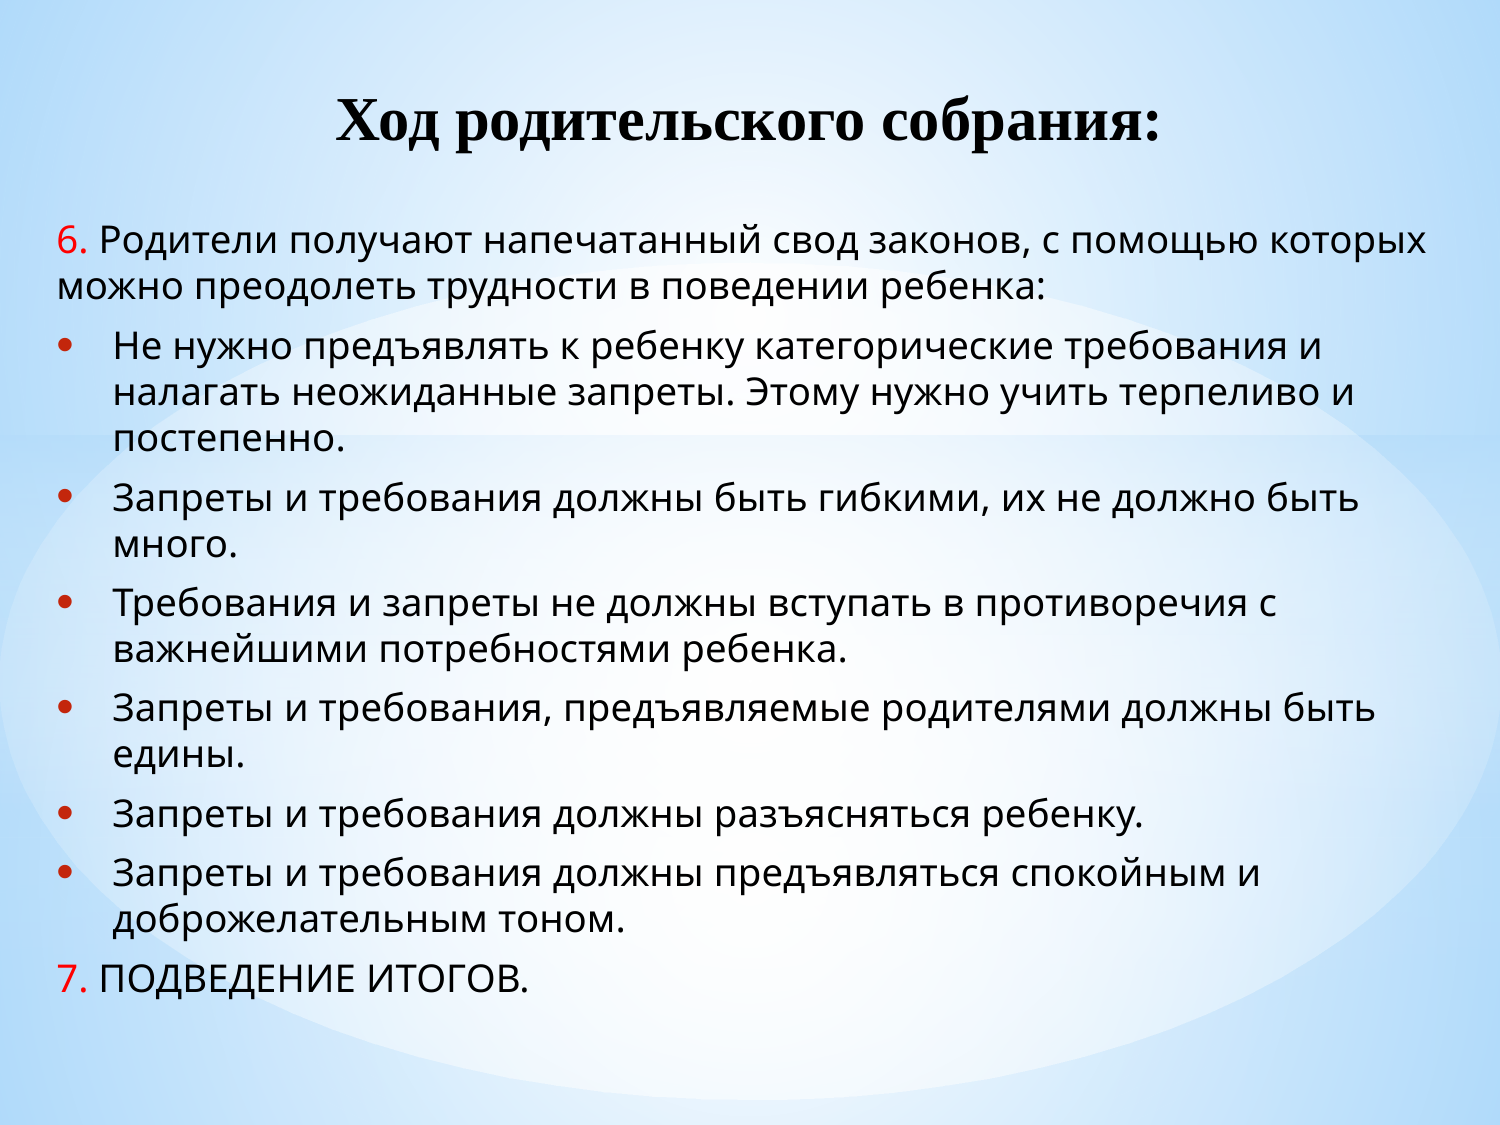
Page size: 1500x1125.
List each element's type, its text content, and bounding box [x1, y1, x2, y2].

title Ход родительского собрания: [29, 54, 1471, 161]
list 6. Родители получают напечатанный свод законов, с помощью которых можно преодолеть трудности в поведении ребенка: Не нужно предъявлять к ребенку категорические требования и налагать неожиданные запреты. Этому нужно учить терпеливо и постепенно. Запреты и требования должны быть гибкими, их не должно быть много. Требования и запреты не должны вступать в противоречия с важнейшими потребностями ребенка. Запреты и требования, предъявляемые родителями должны быть едины. Запреты и требования должны разъясняться ребенку. Запреты и требования должны предъявляться спокойным и доброжелательным тоном. 7. ПОДВЕДЕНИЕ ИТОГОВ. [41, 208, 1447, 1012]
